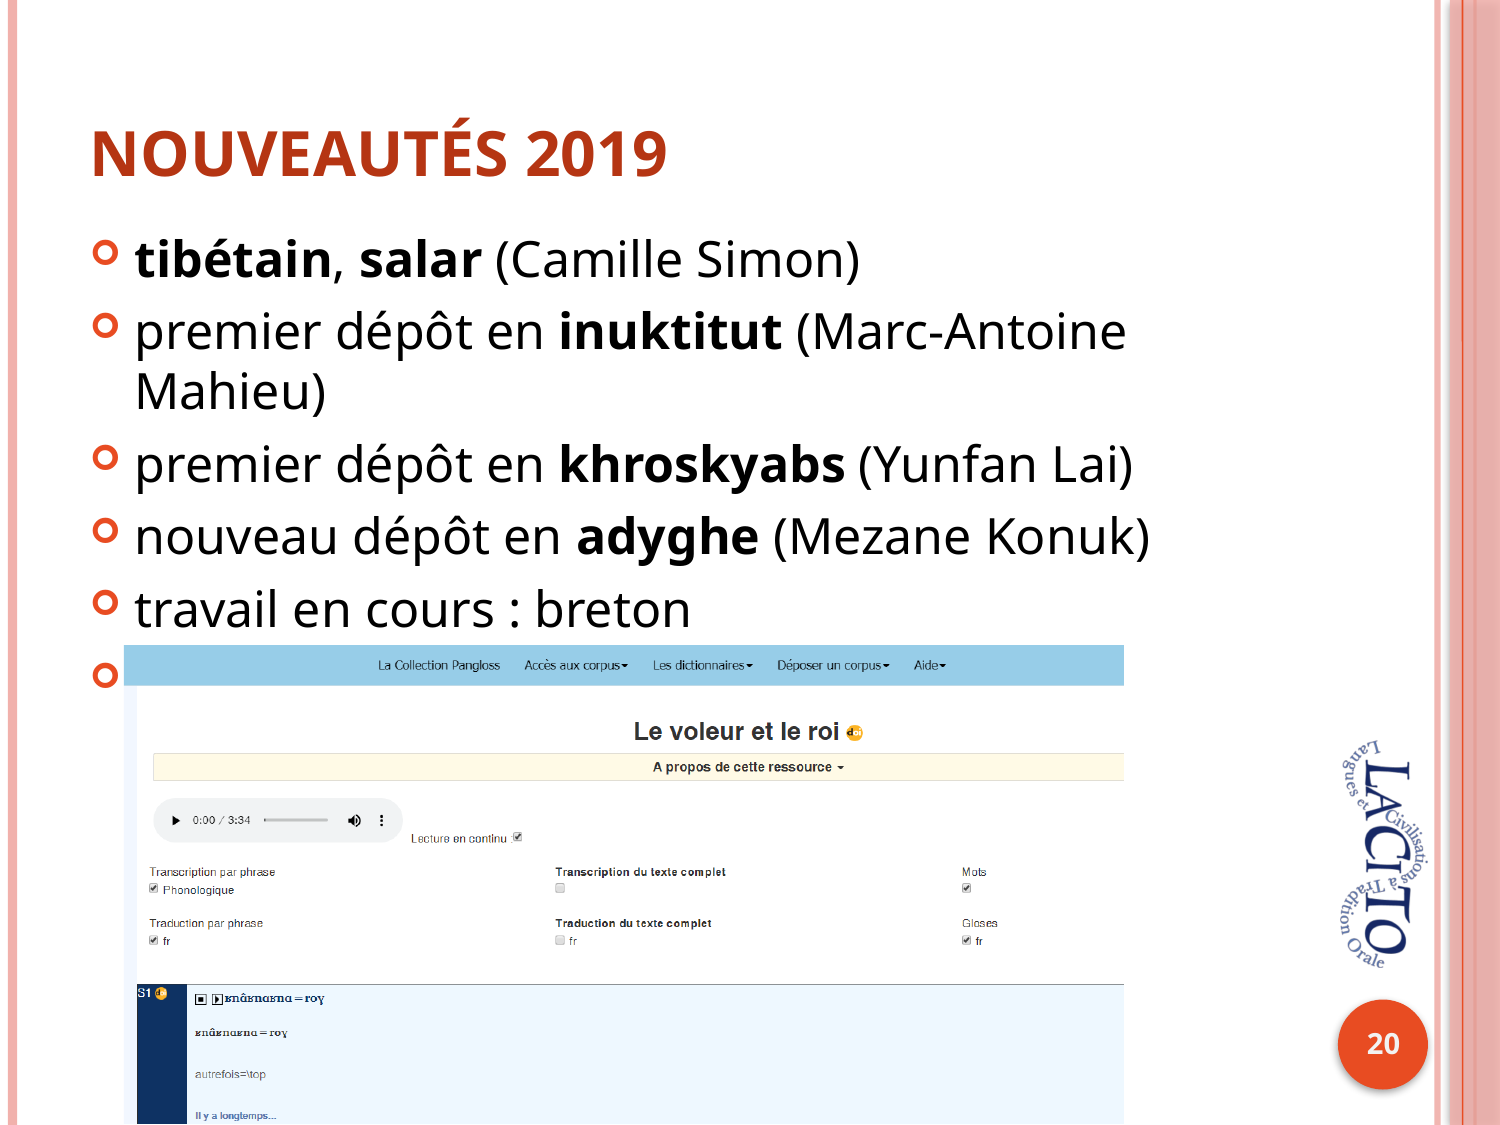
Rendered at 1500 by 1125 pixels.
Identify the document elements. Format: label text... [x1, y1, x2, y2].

title Nouveautés 2019 [75, 45, 1338, 197]
slide_number 20 [1333, 1002, 1434, 1089]
picture [1341, 740, 1429, 968]
list tibétain, salar (Camille Simon) premier dépôt en inuktitut (Marc-Antoine Mahieu) premier dépôt en khroskyabs (Yunfan Lai) nouveau dépôt en adyghe (Mezane Konuk) travail en cours : breton ... [75, 219, 1341, 1083]
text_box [123, 644, 1125, 1125]
